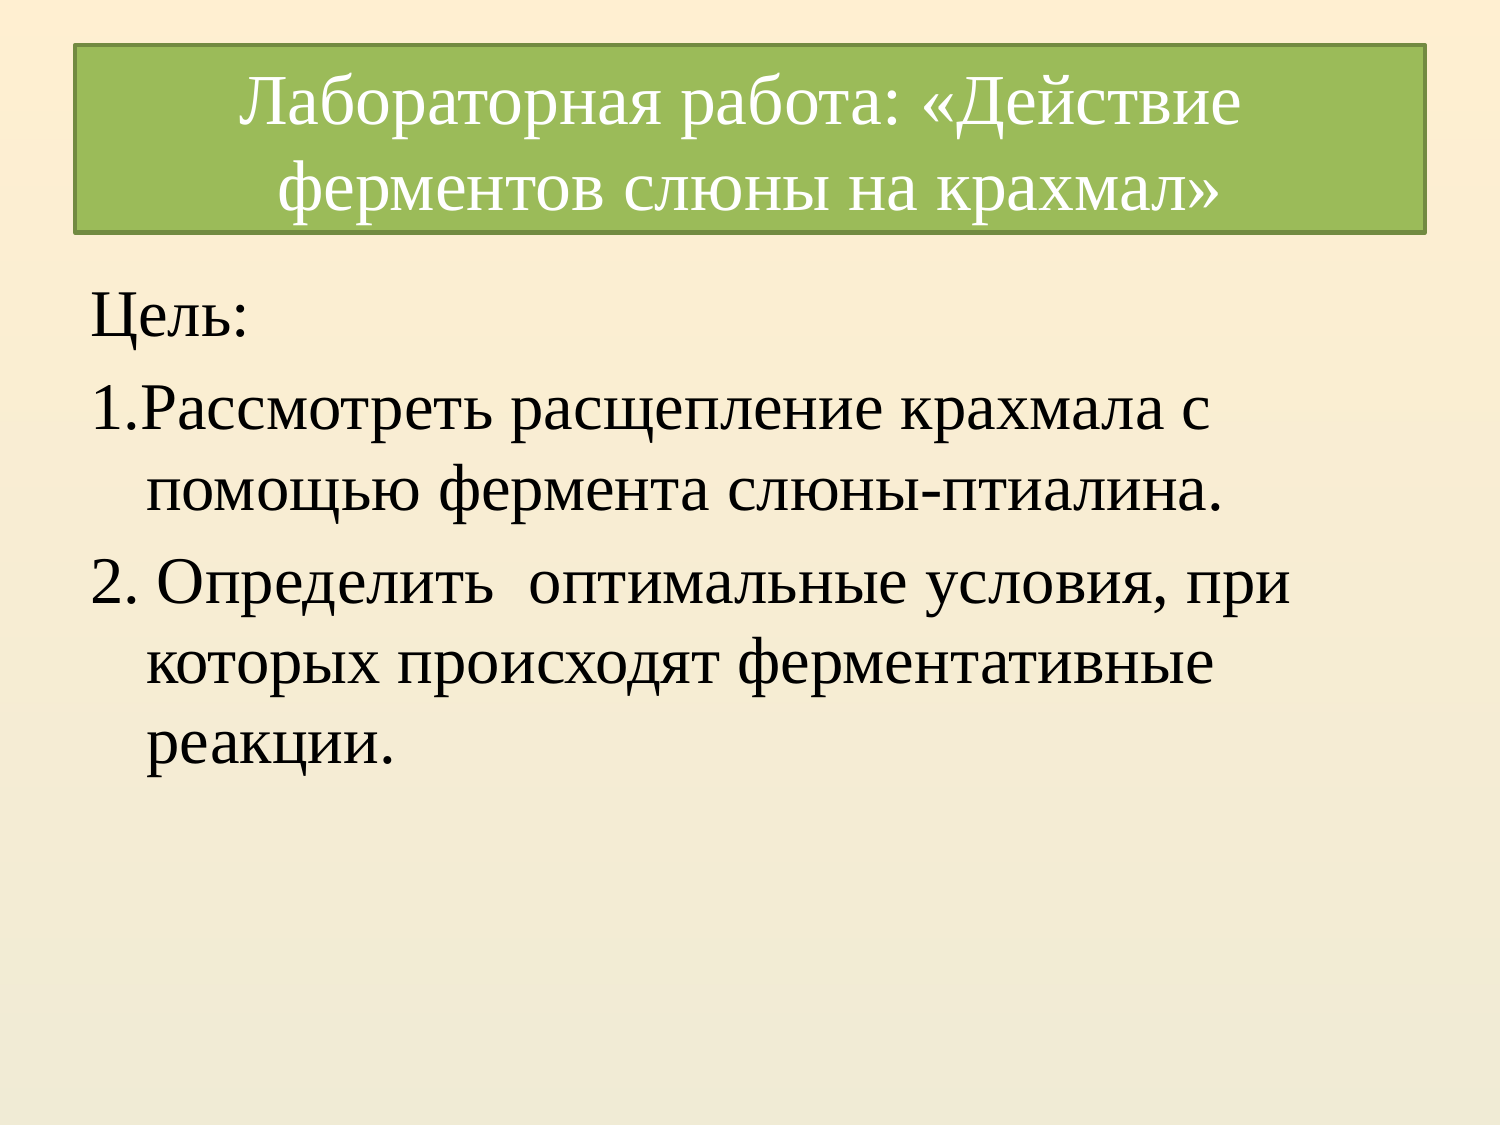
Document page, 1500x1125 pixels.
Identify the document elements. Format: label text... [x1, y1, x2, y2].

title Лабораторная работа: «Действие ферментов слюны на крахмал» [73, 43, 1427, 235]
list Цель: 1.Рассмотреть расщепление крахмала с помощью фермента слюны-птиалина. 2. Определить оптимальные условия, при которых происходят ферментативные реакции. [75, 262, 1425, 1005]
